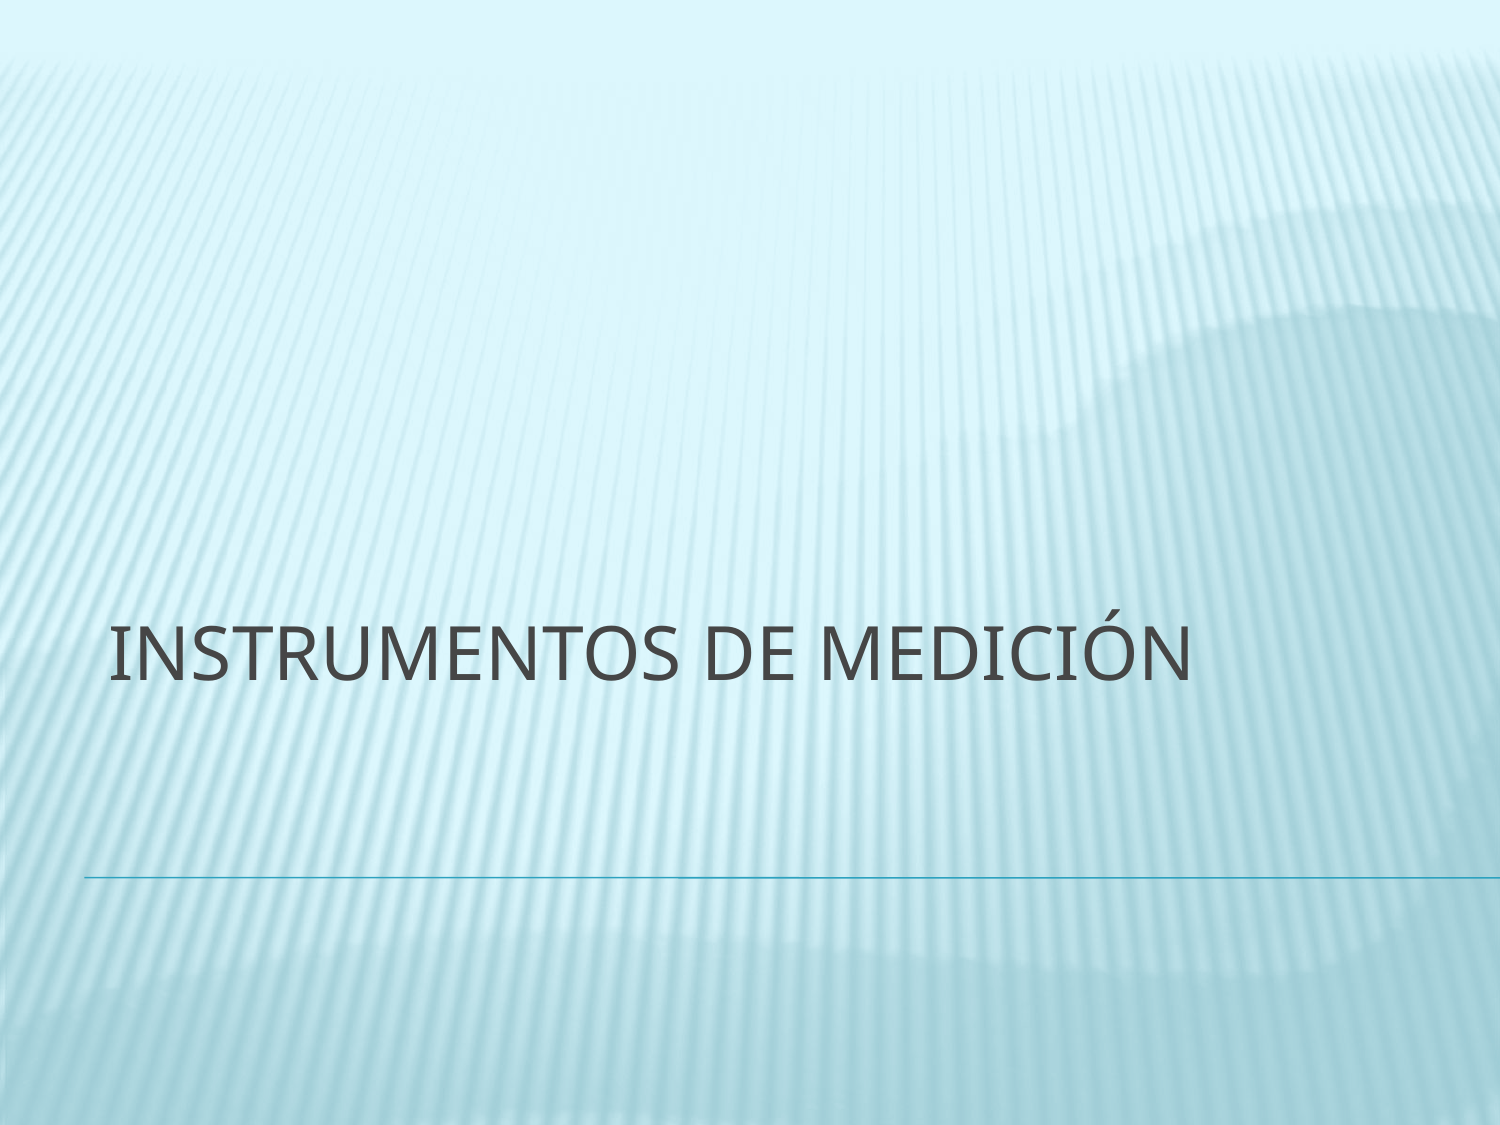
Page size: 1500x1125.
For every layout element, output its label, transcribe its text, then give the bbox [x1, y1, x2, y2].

title Instrumentos de medición [93, 597, 1430, 856]
